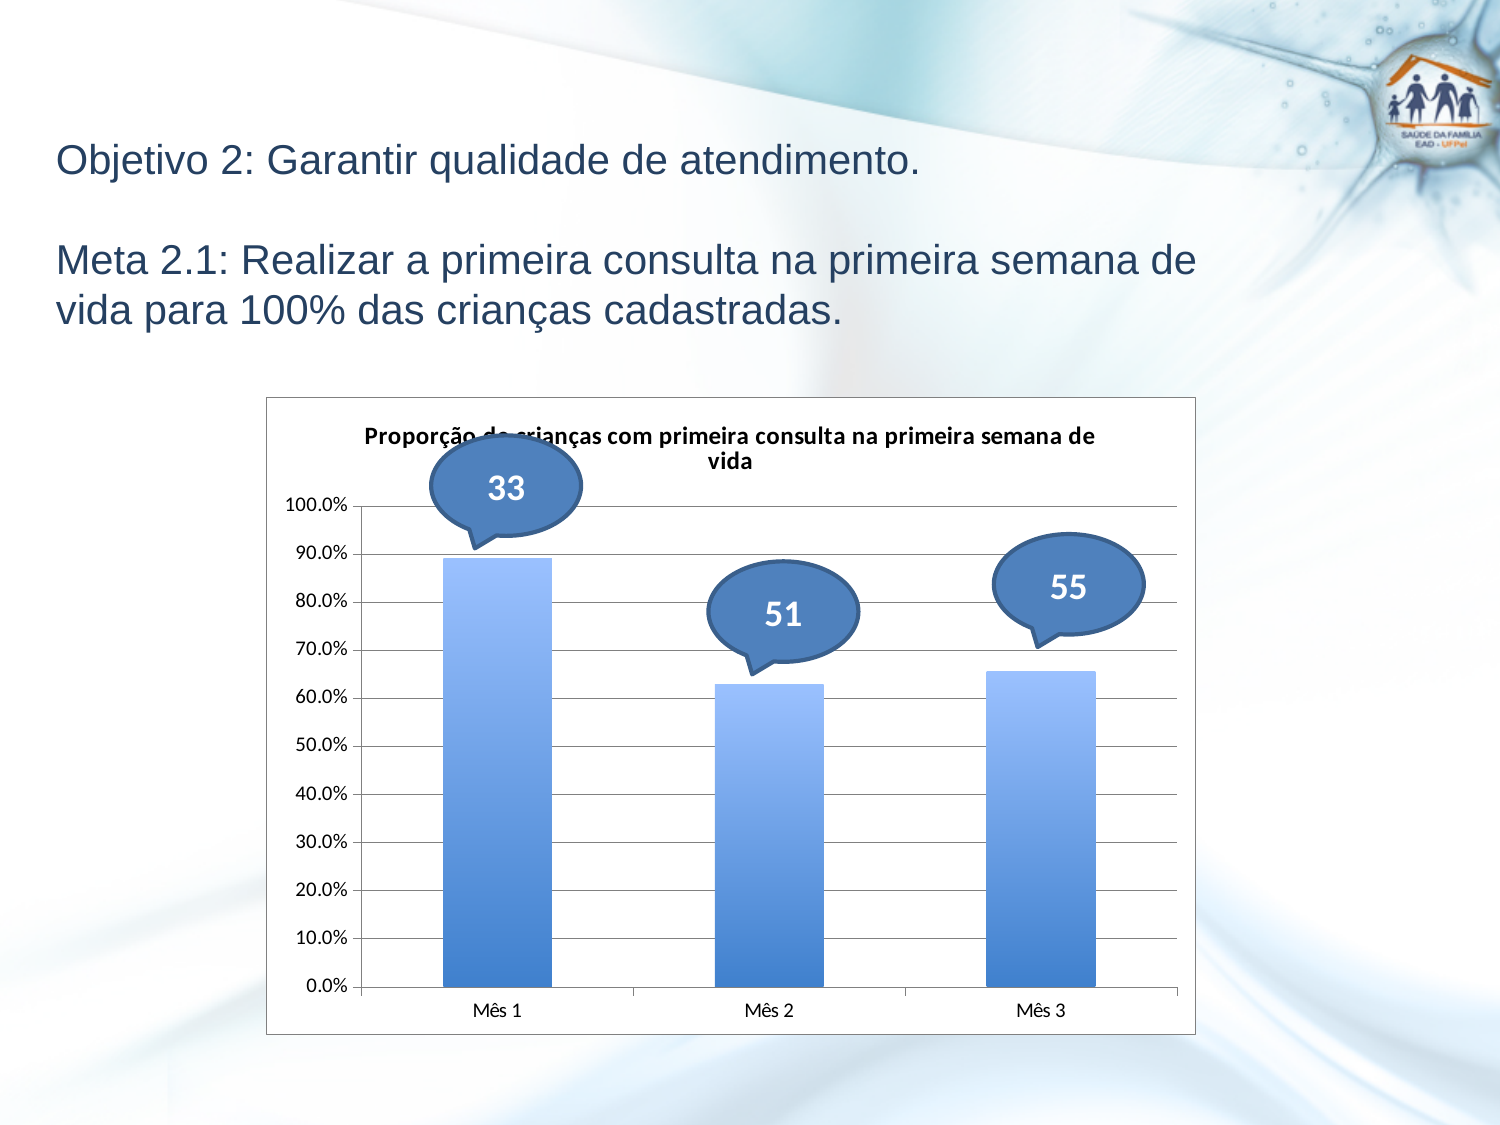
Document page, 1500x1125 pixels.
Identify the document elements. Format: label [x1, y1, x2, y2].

chart [265, 396, 1196, 1036]
picture [0, 0, 1500, 1125]
